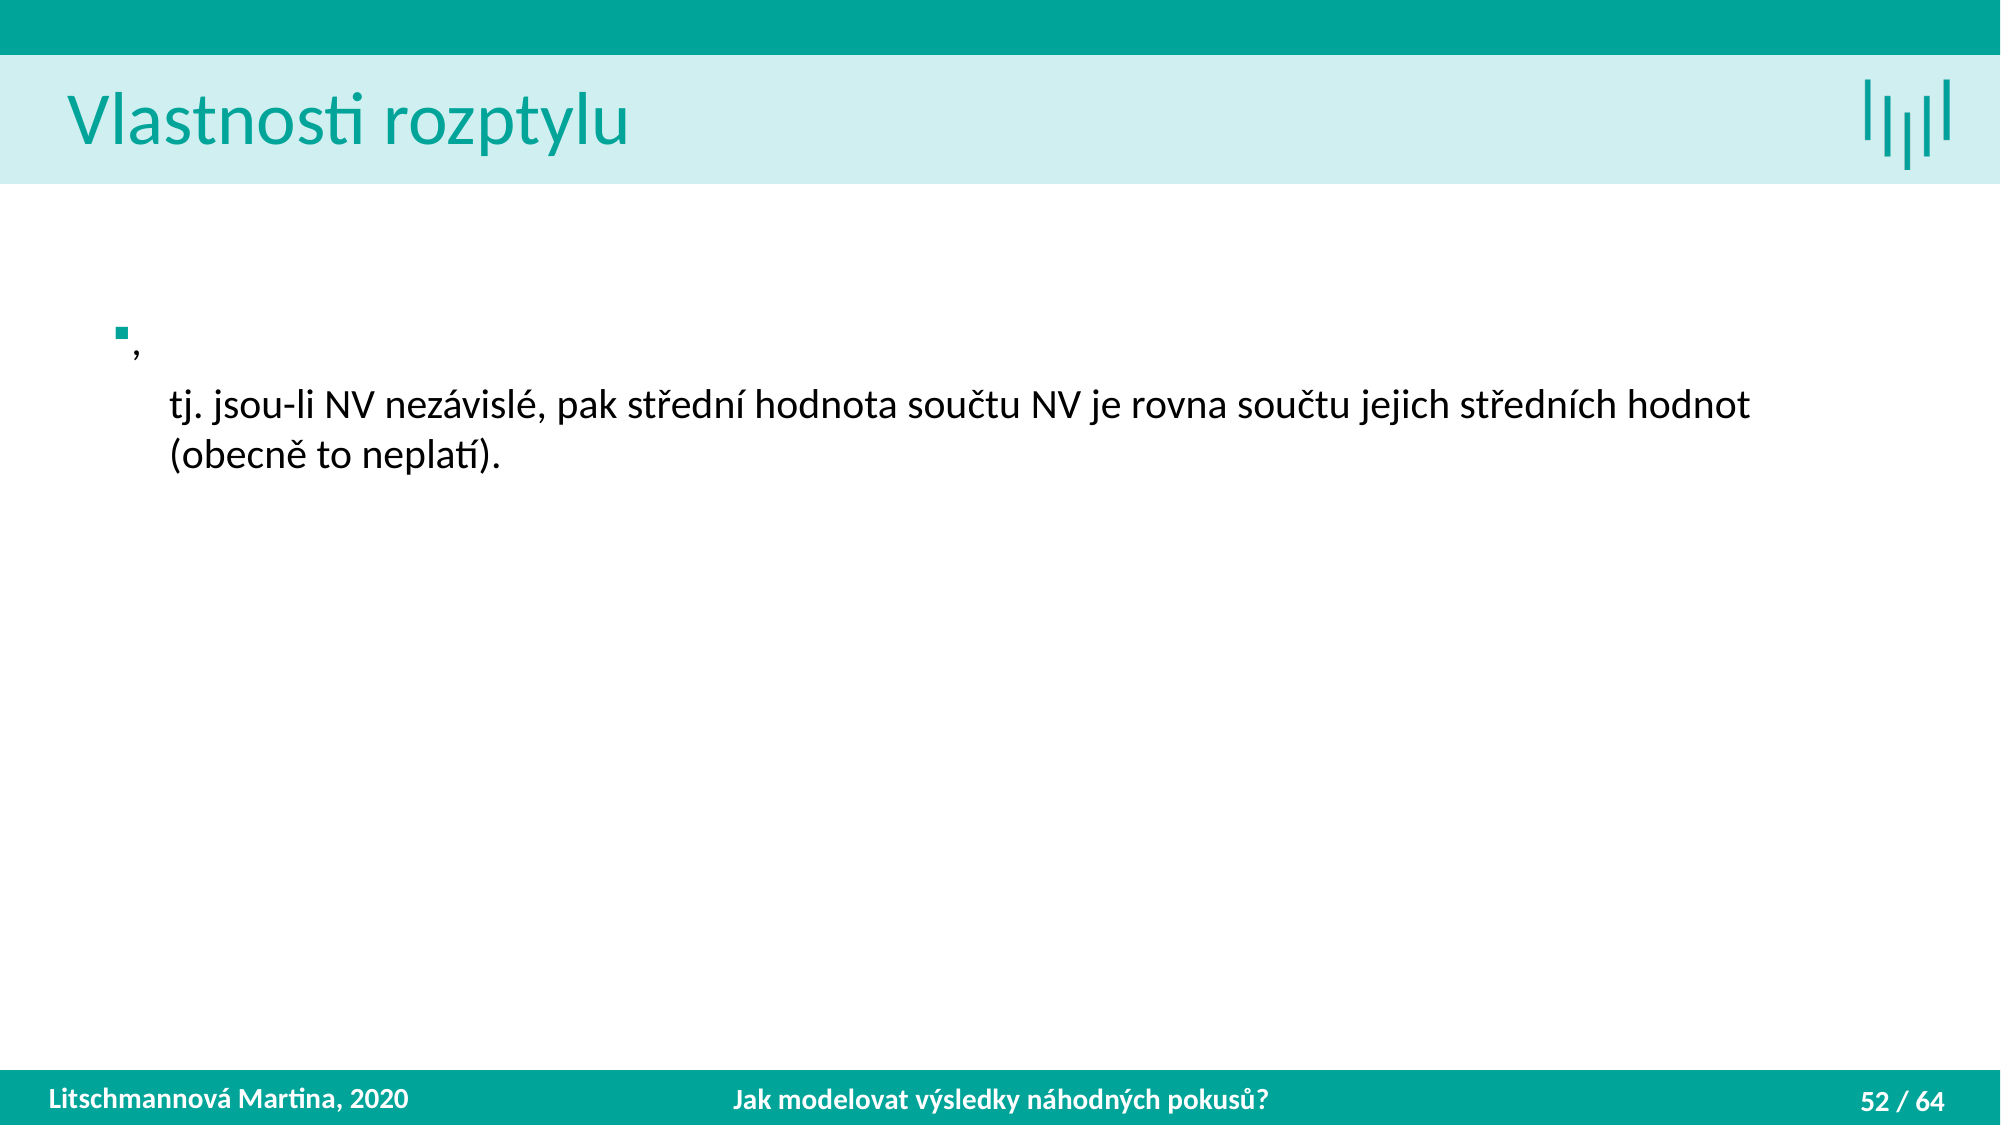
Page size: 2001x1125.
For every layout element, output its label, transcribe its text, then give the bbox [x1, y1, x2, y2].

list Vlastnosti rozptylu [52, 59, 1835, 181]
picture [1852, 69, 1960, 178]
footer Jak modelovat výsledky náhodných pokusů? [664, 1070, 1340, 1125]
slide_number 52 / 64 [1509, 1072, 1960, 1125]
slide_number Litschmannová Martina, 2020 [33, 1070, 484, 1124]
